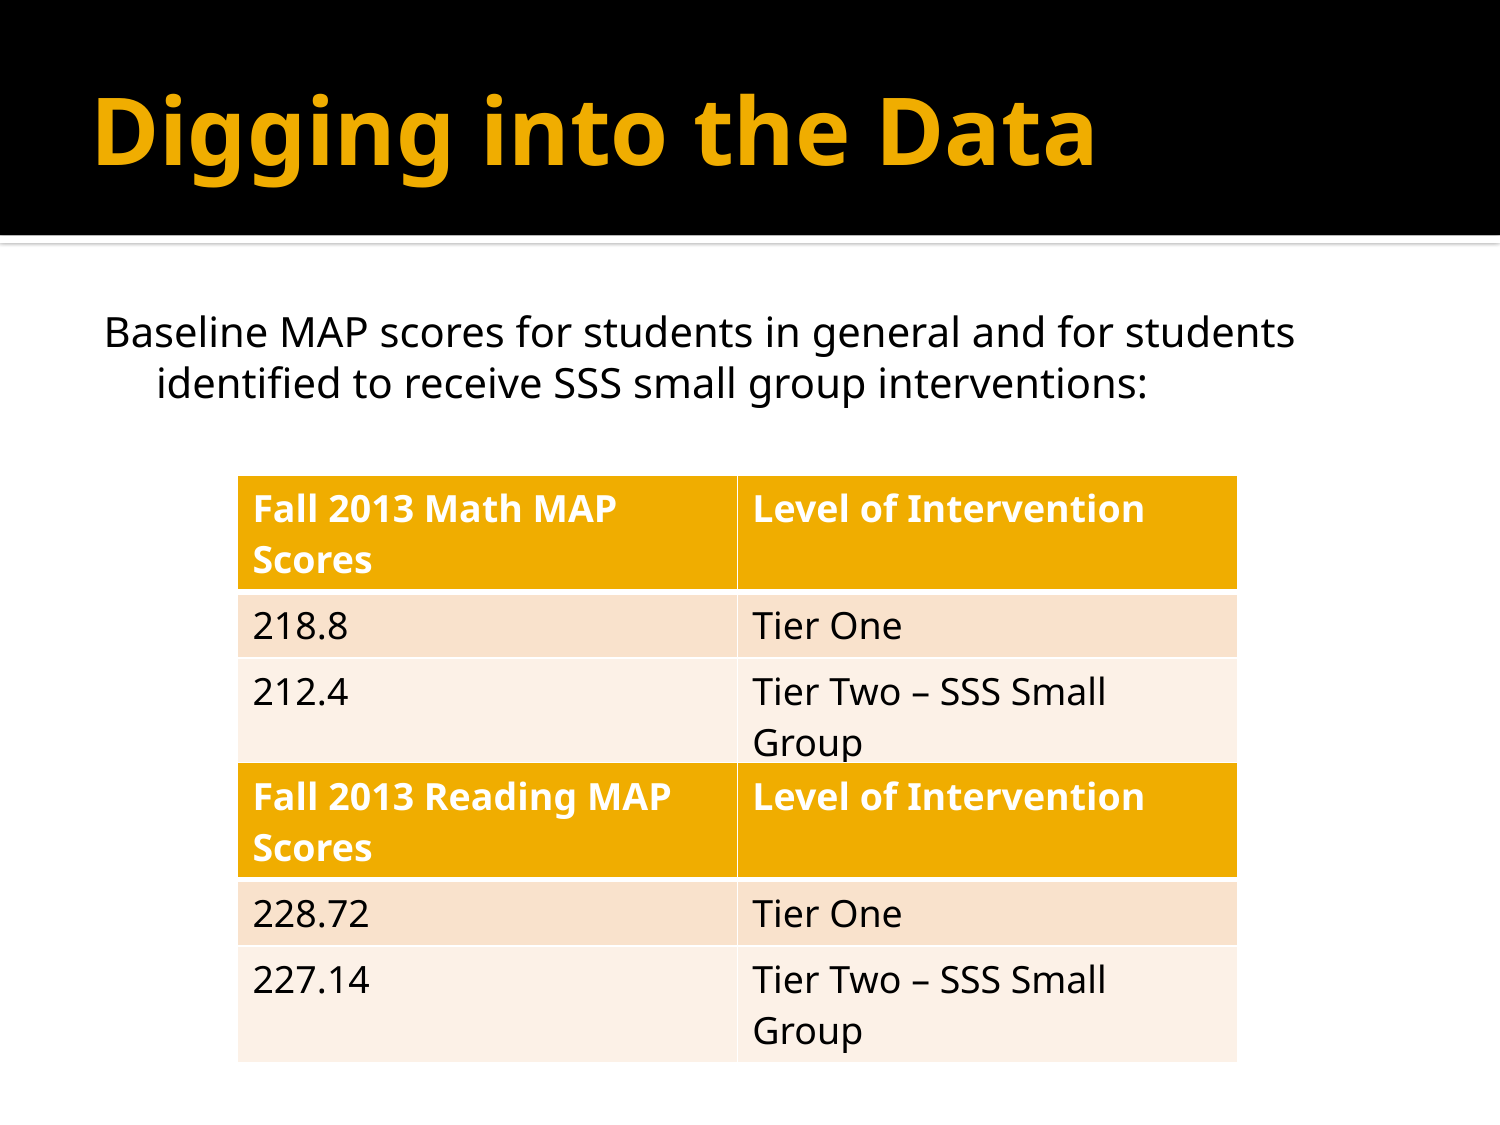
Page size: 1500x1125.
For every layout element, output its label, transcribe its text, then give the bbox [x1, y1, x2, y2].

table_header Fall 2013 Reading MAP Scores [238, 763, 737, 877]
table_cell Tier Two – SSS Small Group [738, 659, 1237, 762]
table_cell 227.14 [238, 947, 737, 1062]
table_cell 228.72 [238, 882, 737, 945]
table_cell 212.4 [238, 659, 737, 762]
table_cell Tier One [738, 882, 1237, 945]
table_cell 218.8 [238, 595, 737, 657]
title Digging into the Data [75, 25, 1425, 231]
table_cell Tier Two – SSS Small Group [738, 947, 1237, 1062]
table_header Level of Intervention [738, 476, 1237, 589]
list Baseline MAP scores for students in general and for students identified to receive SSS small group interventions: [75, 291, 1425, 1050]
table_header Fall 2013 Math MAP Scores [238, 476, 737, 589]
table_cell Tier One [738, 595, 1237, 657]
table_header Level of Intervention [738, 763, 1237, 877]
